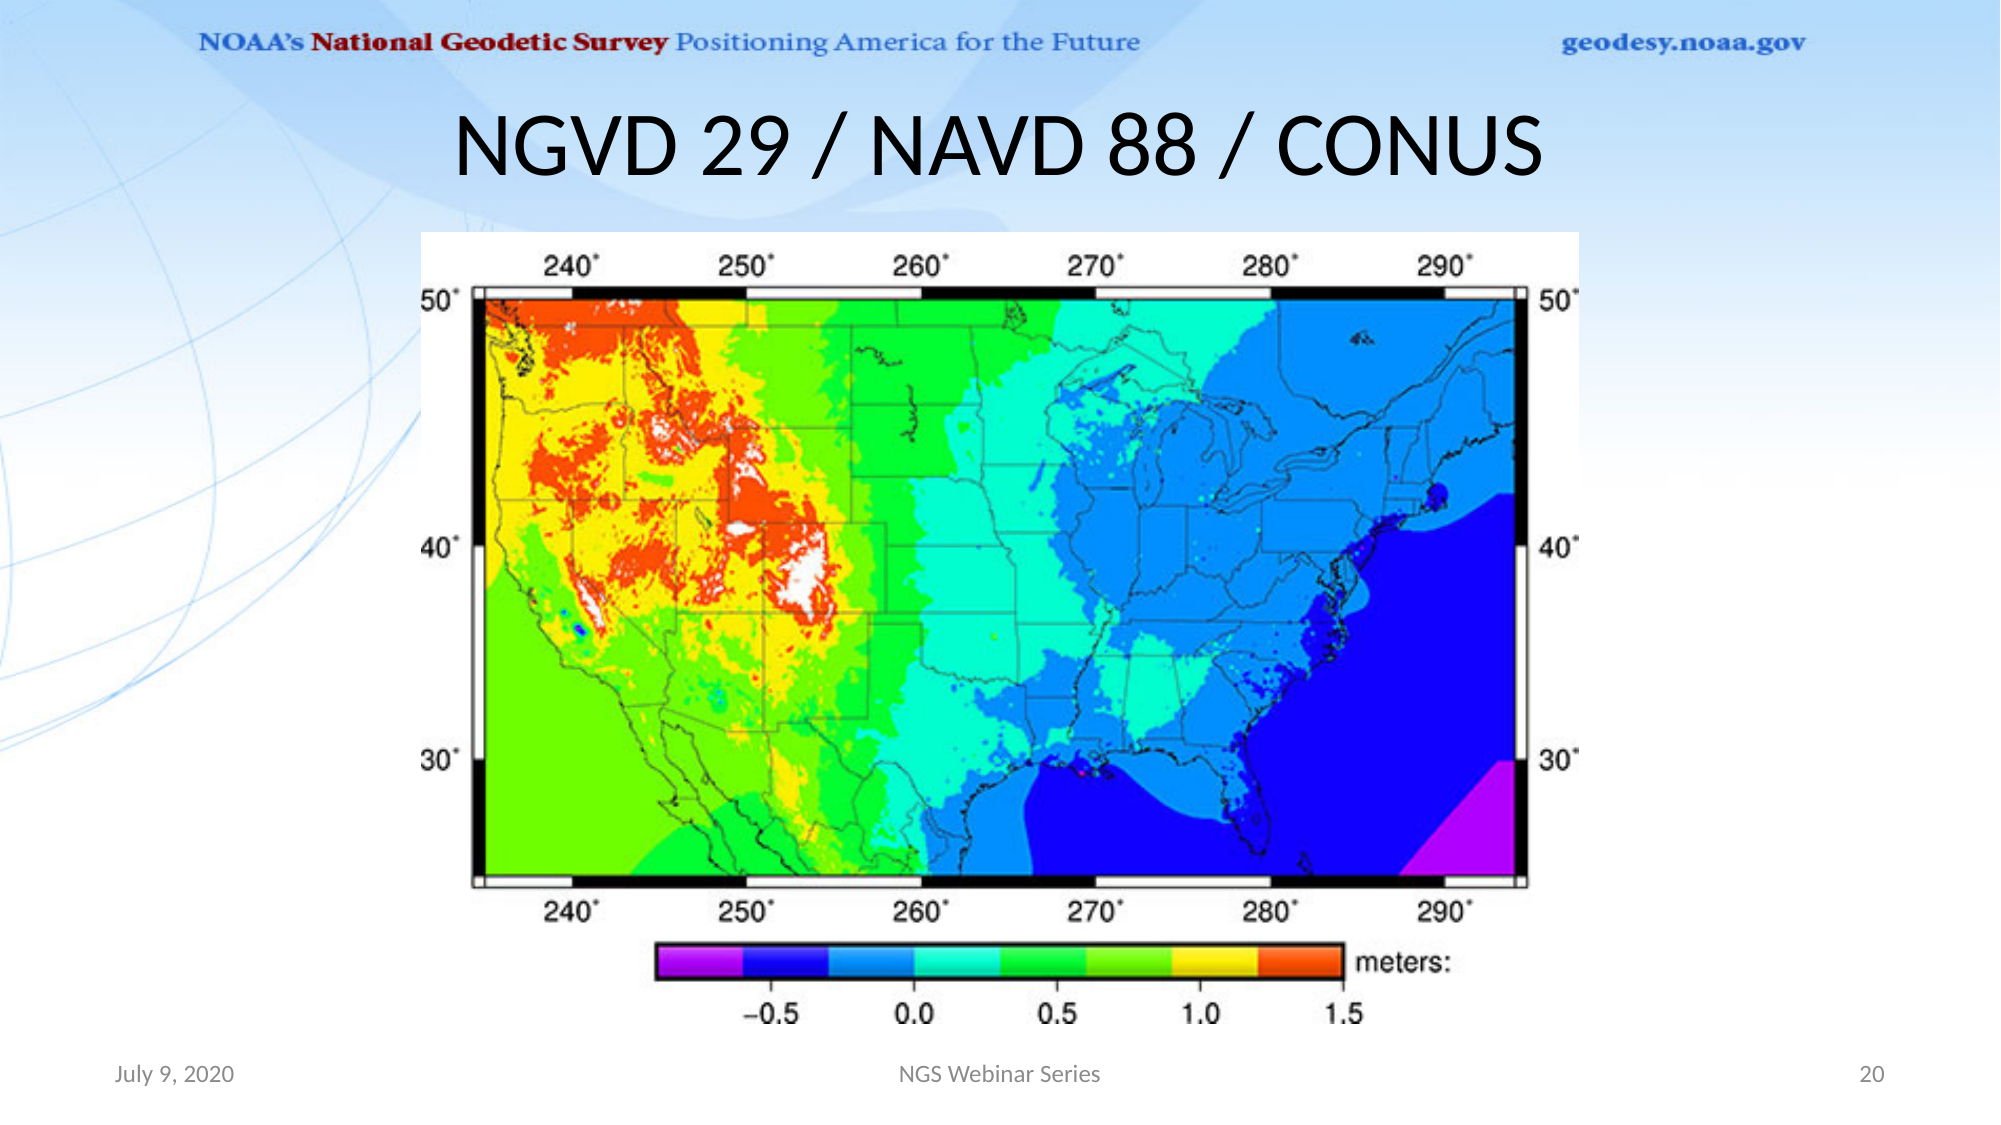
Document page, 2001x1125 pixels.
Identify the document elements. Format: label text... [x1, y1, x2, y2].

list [421, 232, 1579, 1024]
slide_number 20 [1433, 1042, 1900, 1103]
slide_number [99, 1042, 567, 1103]
picture [0, 0, 2001, 1125]
footer NGS Webinar Series [683, 1042, 1317, 1103]
title NGVD 29 / NAVD 88 / CONUS [99, 45, 1900, 233]
